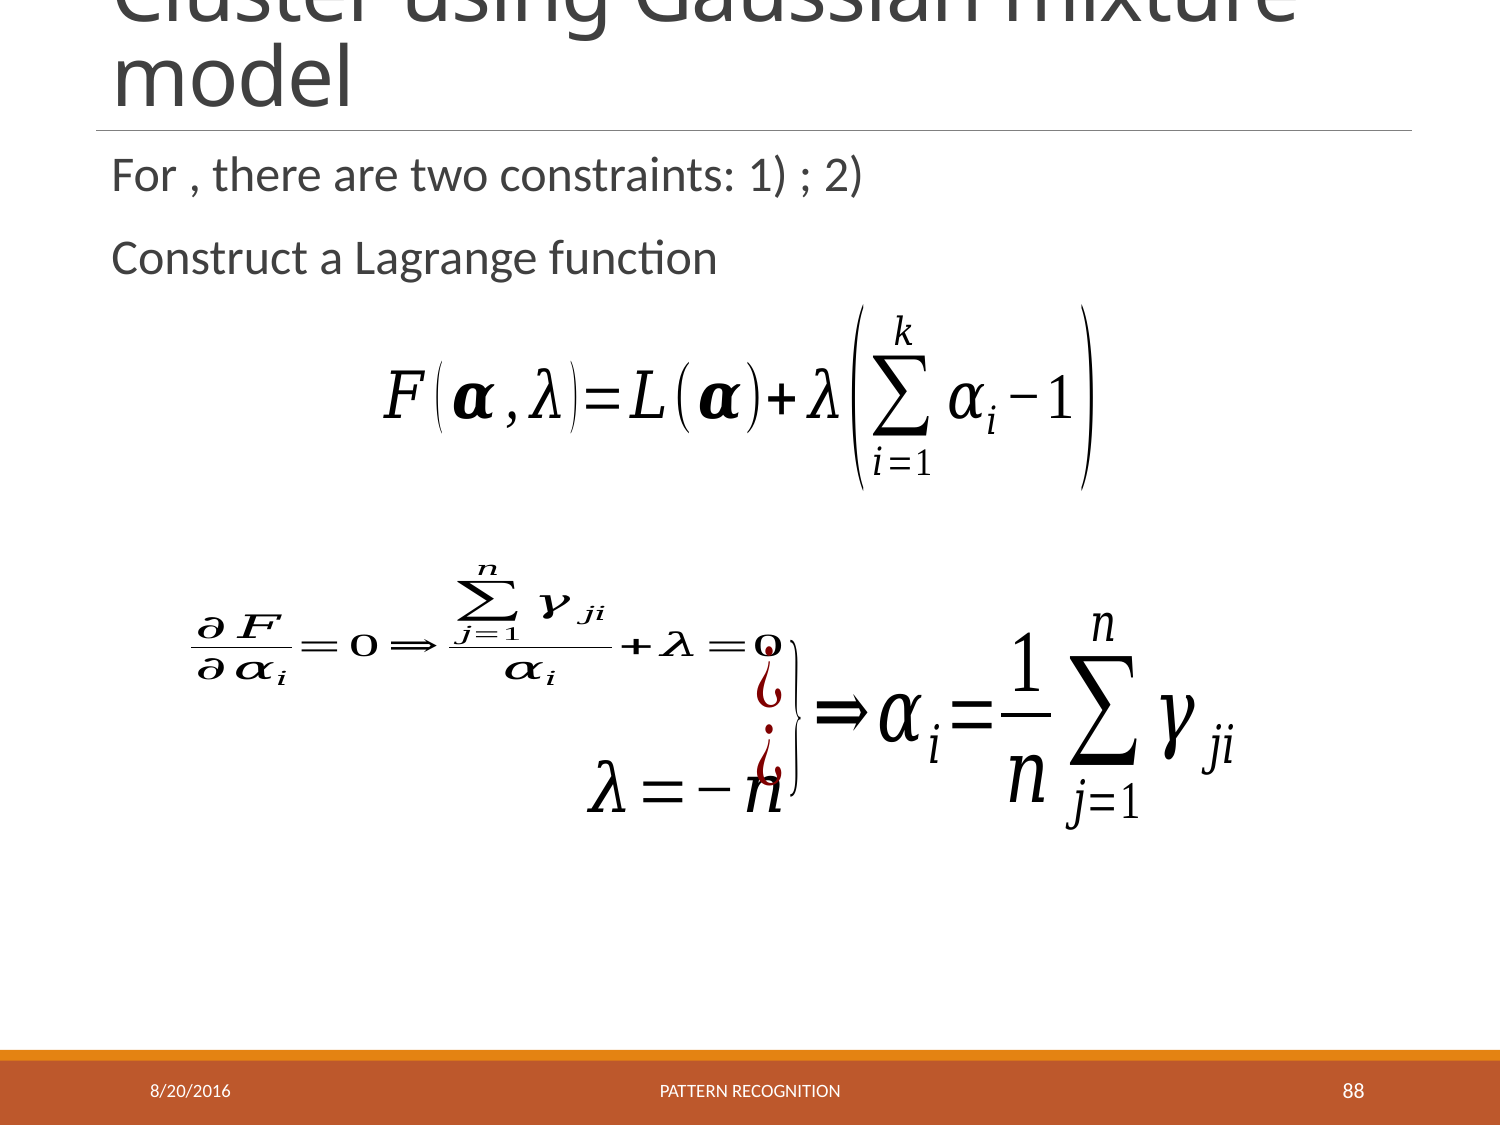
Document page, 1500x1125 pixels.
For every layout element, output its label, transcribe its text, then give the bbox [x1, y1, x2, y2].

footer Pattern recognition [453, 1059, 1047, 1120]
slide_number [135, 1059, 440, 1120]
title Cluster using Gaussian mixture model [96, 19, 1413, 131]
slide_number 88 [1218, 1059, 1380, 1120]
